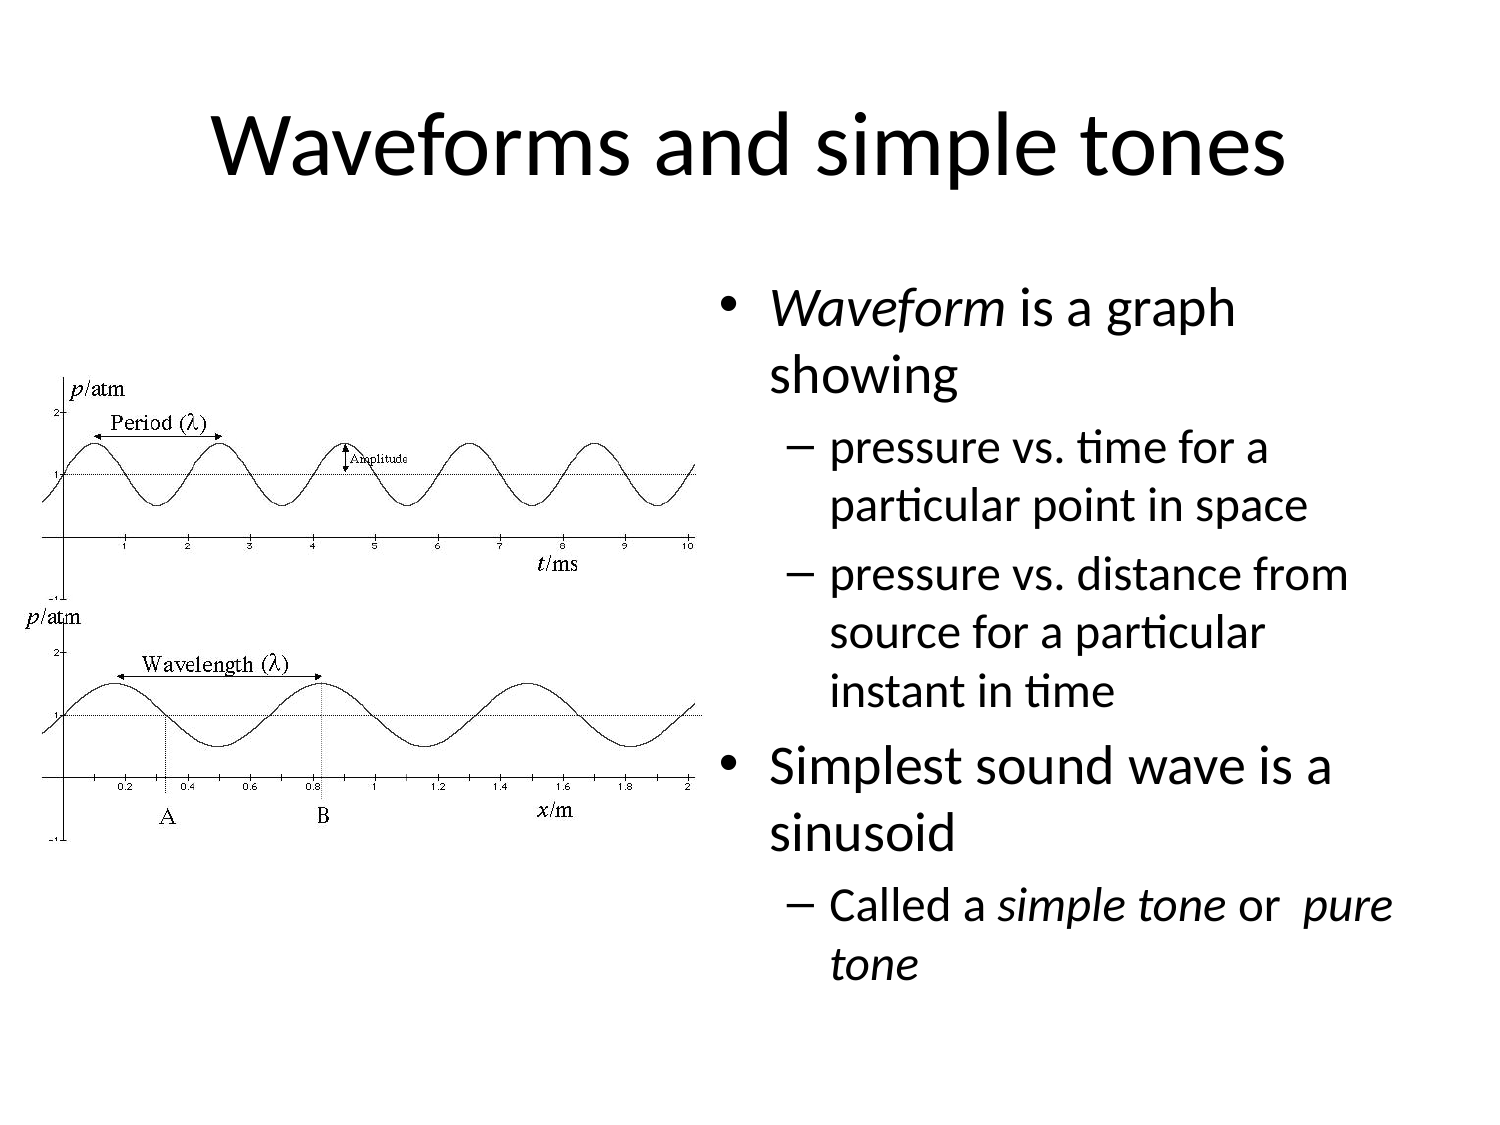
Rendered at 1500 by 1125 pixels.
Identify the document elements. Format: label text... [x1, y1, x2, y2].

picture [24, 374, 704, 844]
title Waveforms and simple tones [75, 45, 1425, 233]
list Waveform is a graph showing pressure vs. time for a particular point in space pressure vs. distance from source for a particular instant in time Simplest sound wave is a sinusoid Called a simple tone or pure tone [703, 262, 1425, 1005]
